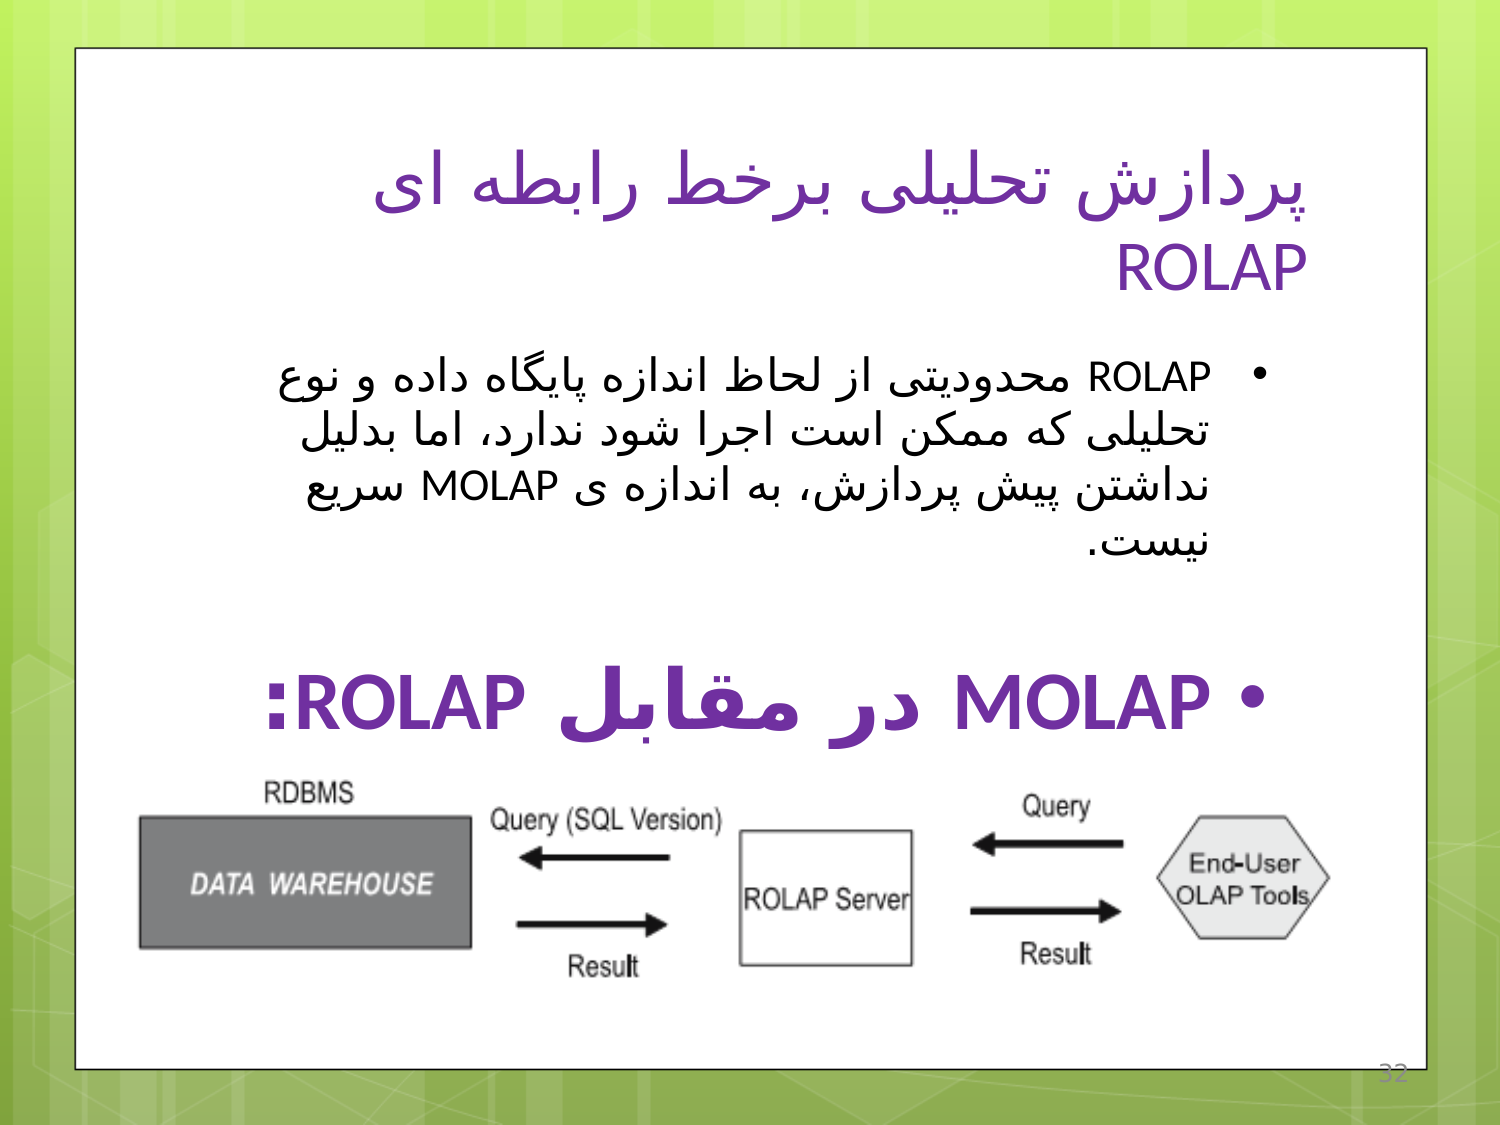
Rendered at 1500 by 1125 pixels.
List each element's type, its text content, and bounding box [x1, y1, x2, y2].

picture [0, 0, 1500, 1125]
list ROLAP محدودیتی از لحاظ اندازه پایگاه داده و نوع تحلیلی که ممکن است اجرا شود ندارد، اما بدلیل نداشتن پیش پردازش، به اندازه ی MOLAP سریع نیست. MOLAP در مقابل ROLAP: Tradeoff بین کارایی و حافظه [171, 337, 1283, 748]
slide_number 32 [1074, 1042, 1425, 1103]
title پردازش تحلیلی برخط رابطه ای ROLAP [171, 125, 1324, 313]
